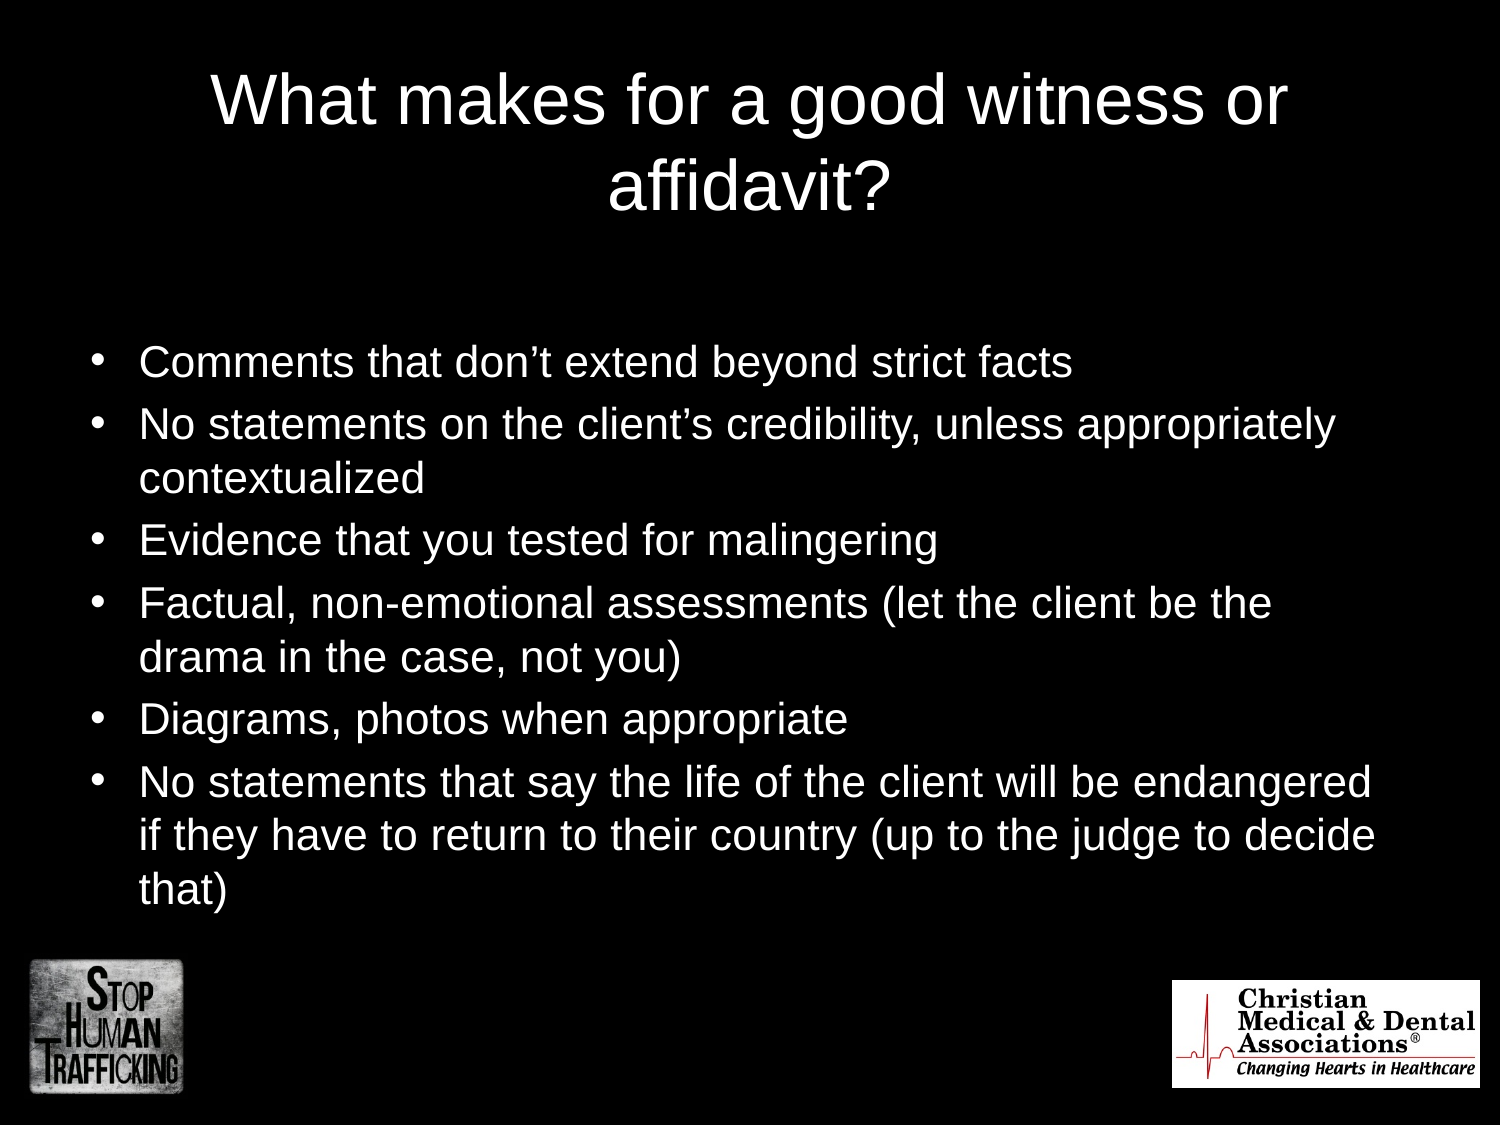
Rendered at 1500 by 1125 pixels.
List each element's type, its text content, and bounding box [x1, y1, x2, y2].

list Comments that don’t extend beyond strict facts No statements on the client’s credibility, unless appropriately contextualized Evidence that you tested for malingering Factual, non-emotional assessments (let the client be the drama in the case, not you) Diagrams, photos when appropriate No statements that say the life of the client will be endangered if they have to return to their country (up to the judge to decide that) [75, 324, 1425, 925]
title What makes for a good witness or affidavit? [75, 45, 1425, 233]
picture [24, 953, 188, 1099]
picture [1172, 980, 1480, 1088]
